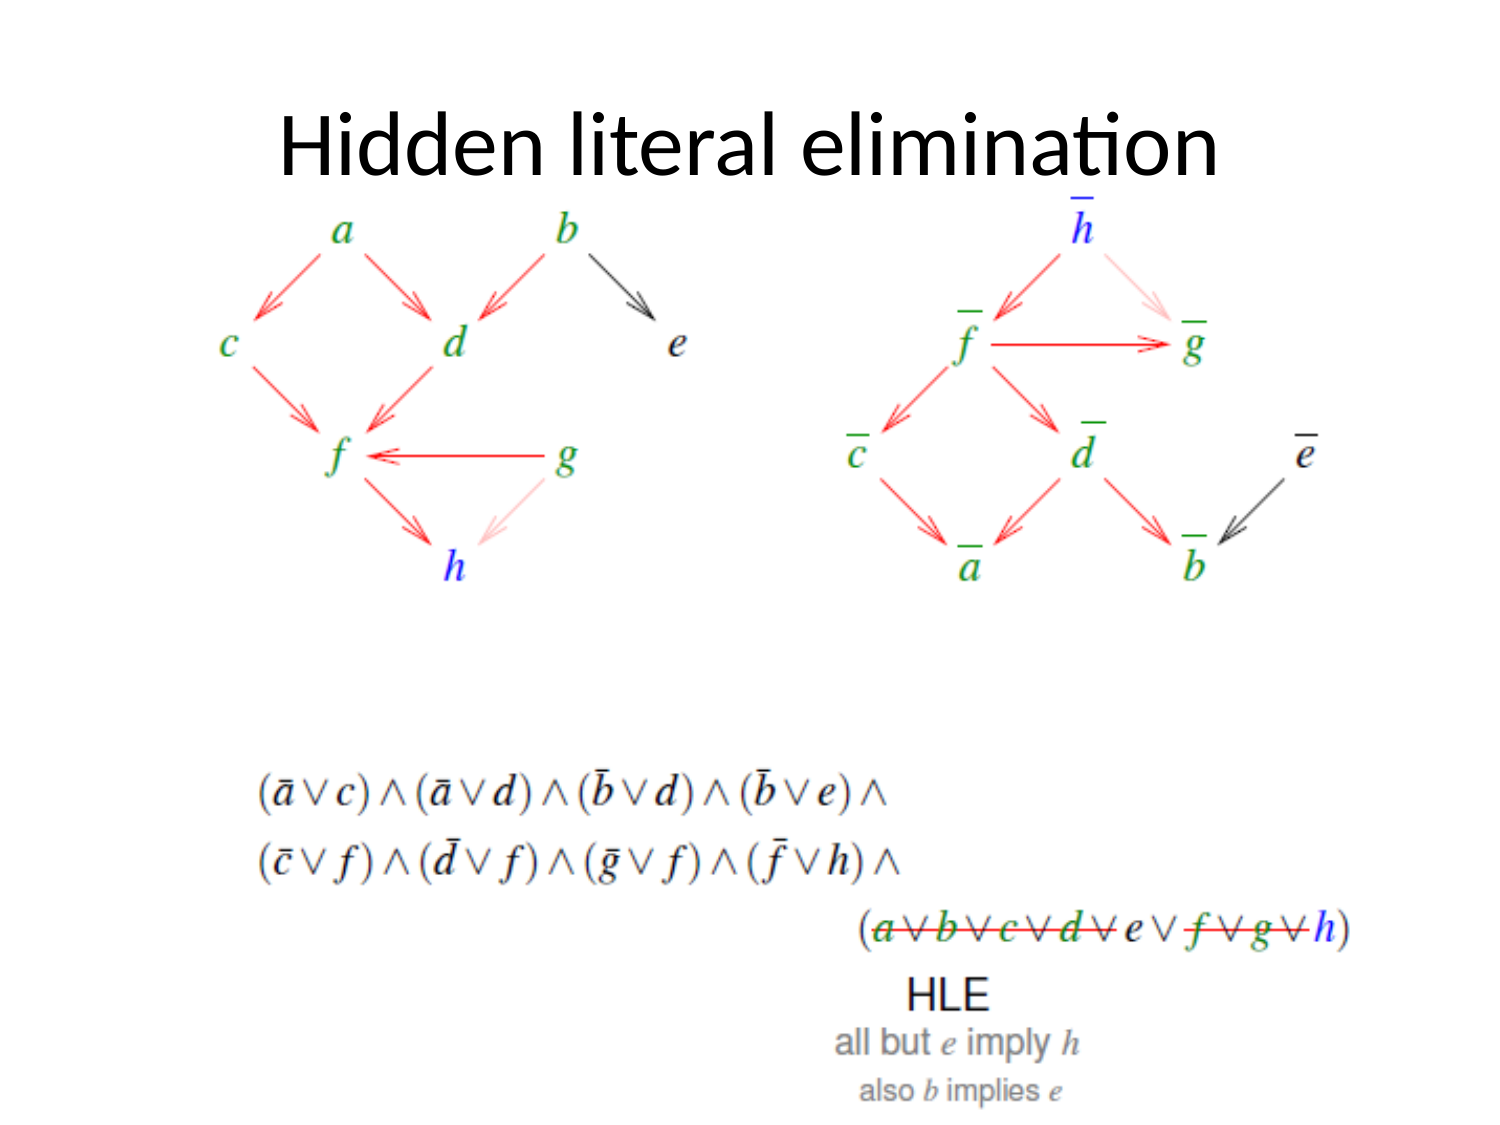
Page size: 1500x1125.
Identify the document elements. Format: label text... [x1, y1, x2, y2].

picture [212, 187, 1376, 1125]
title Hidden literal elimination [75, 45, 1425, 233]
